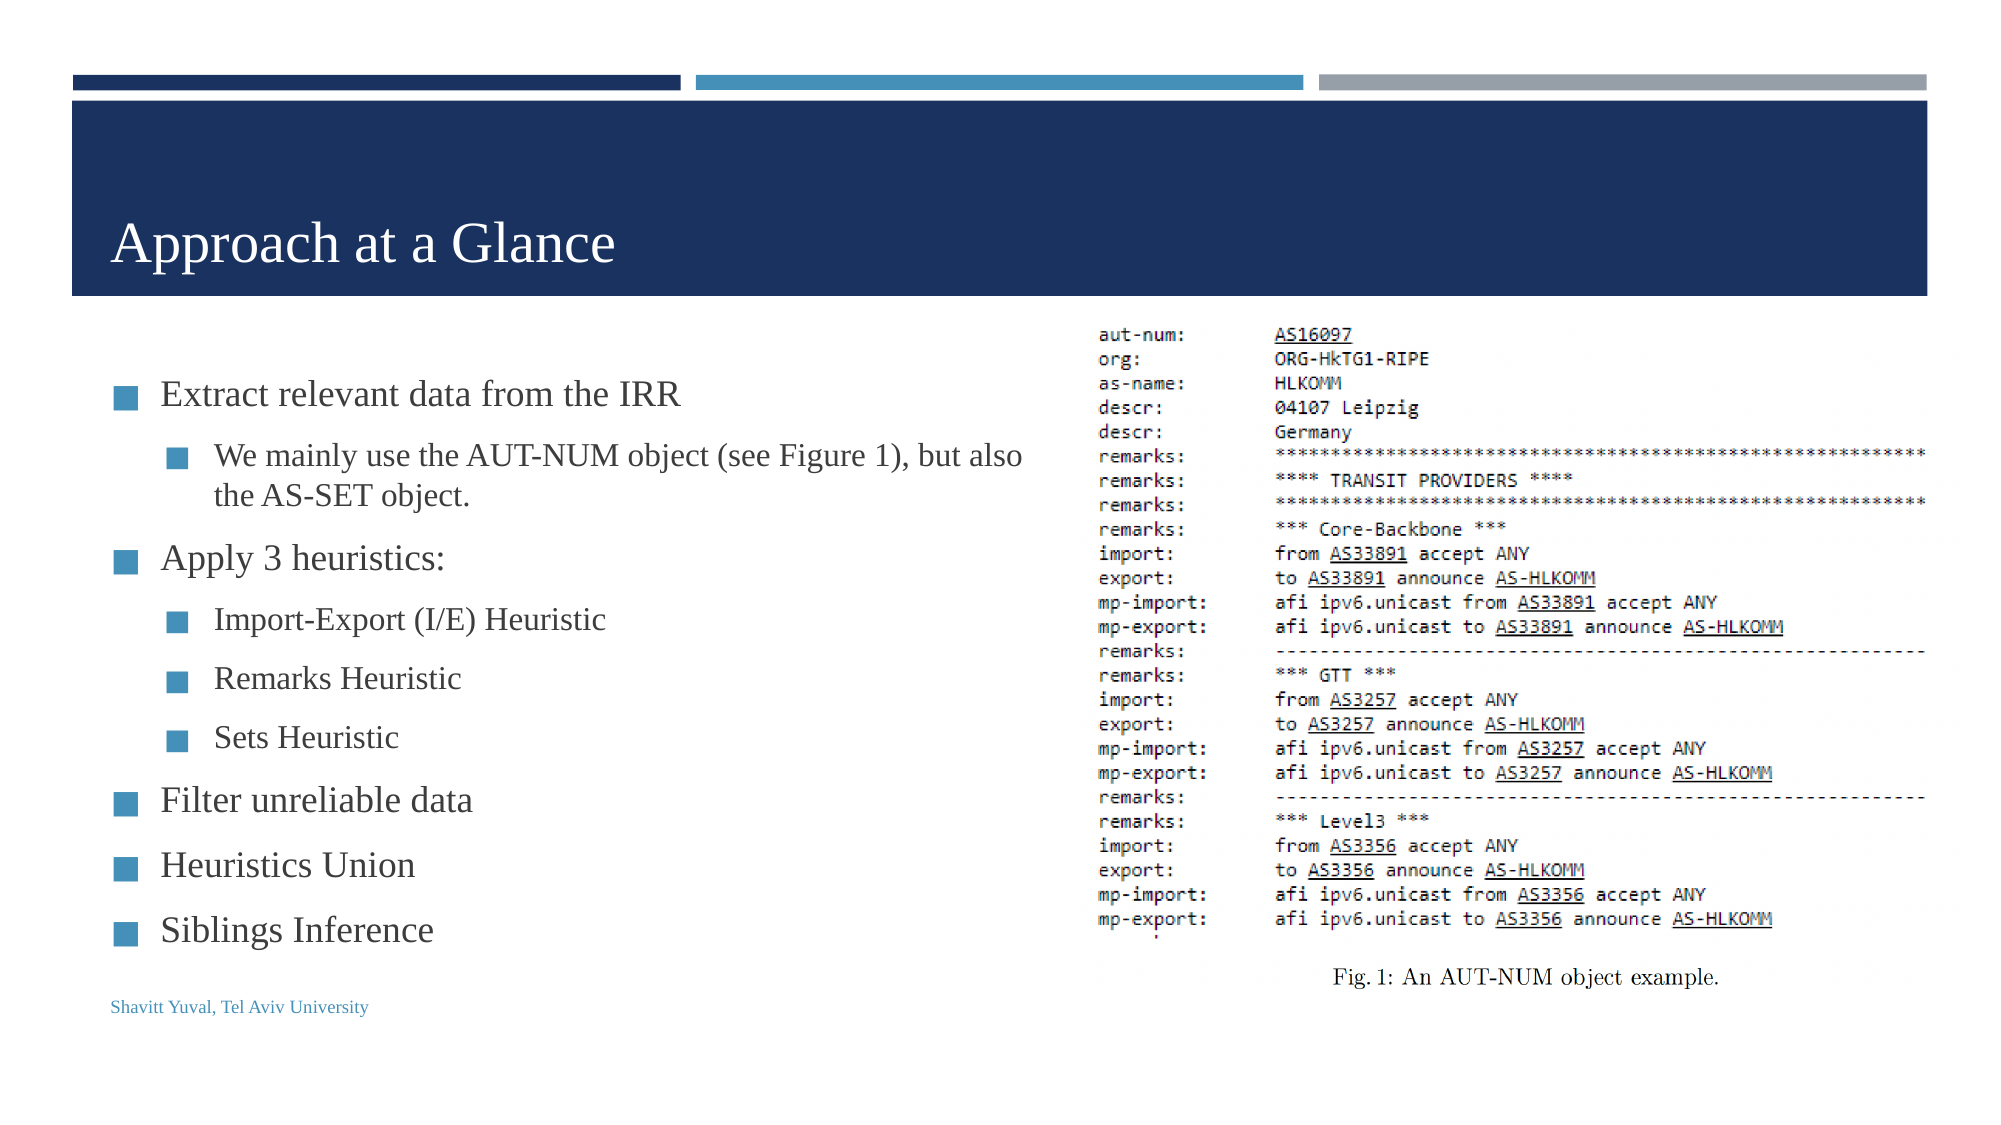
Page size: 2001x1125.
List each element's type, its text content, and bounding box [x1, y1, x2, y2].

picture [1065, 314, 1961, 1010]
title Approach at a Glance [95, 115, 1905, 282]
footer Shavitt Yuval, Tel Aviv University [95, 976, 1230, 1037]
list Extract relevant data from the IRR We mainly use the AUT-NUM object (see Figure 1), but also the AS-SET object. Apply 3 heuristics: Import-Export (I/E) Heuristic Remarks Heuristic Sets Heuristic Filter unreliable data Heuristics Union Siblings Inference [95, 357, 1060, 962]
